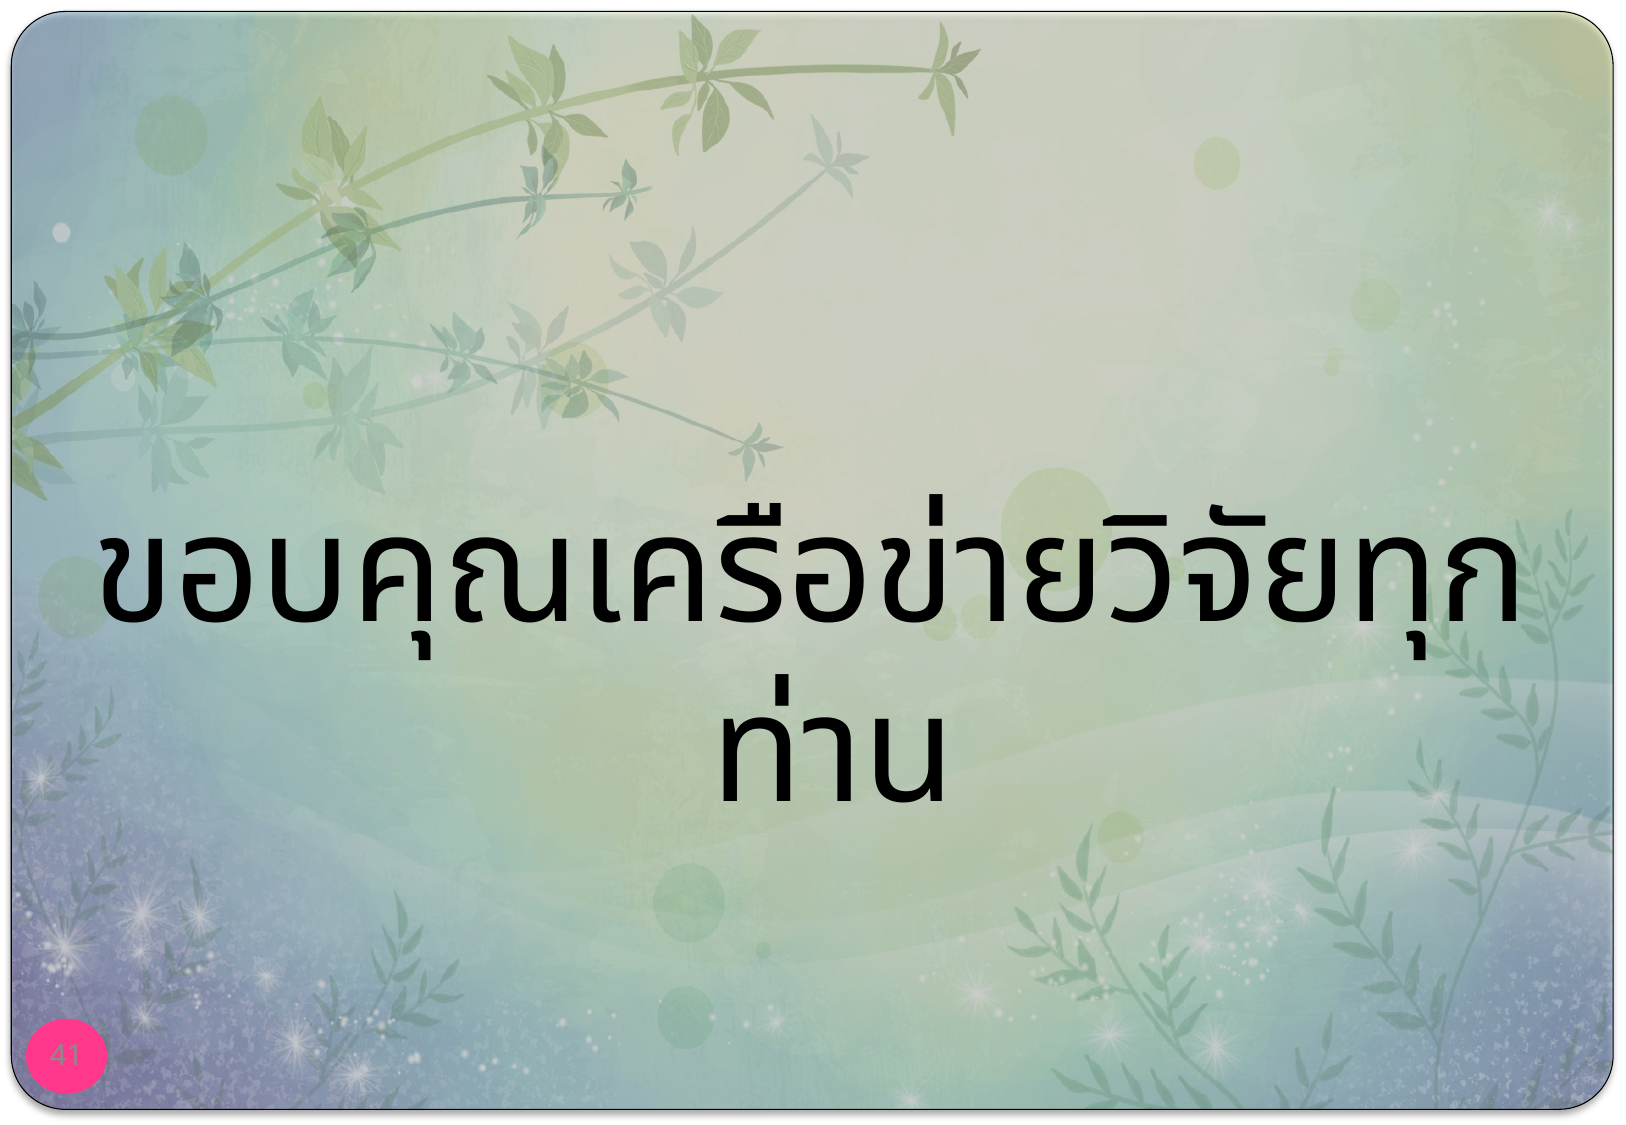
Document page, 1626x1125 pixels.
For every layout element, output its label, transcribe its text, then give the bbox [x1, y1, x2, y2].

list ขอบคุณเครือข่ายวิจัยทุกท่าน [40, 149, 1583, 1063]
slide_number 41 [25, 1018, 108, 1094]
